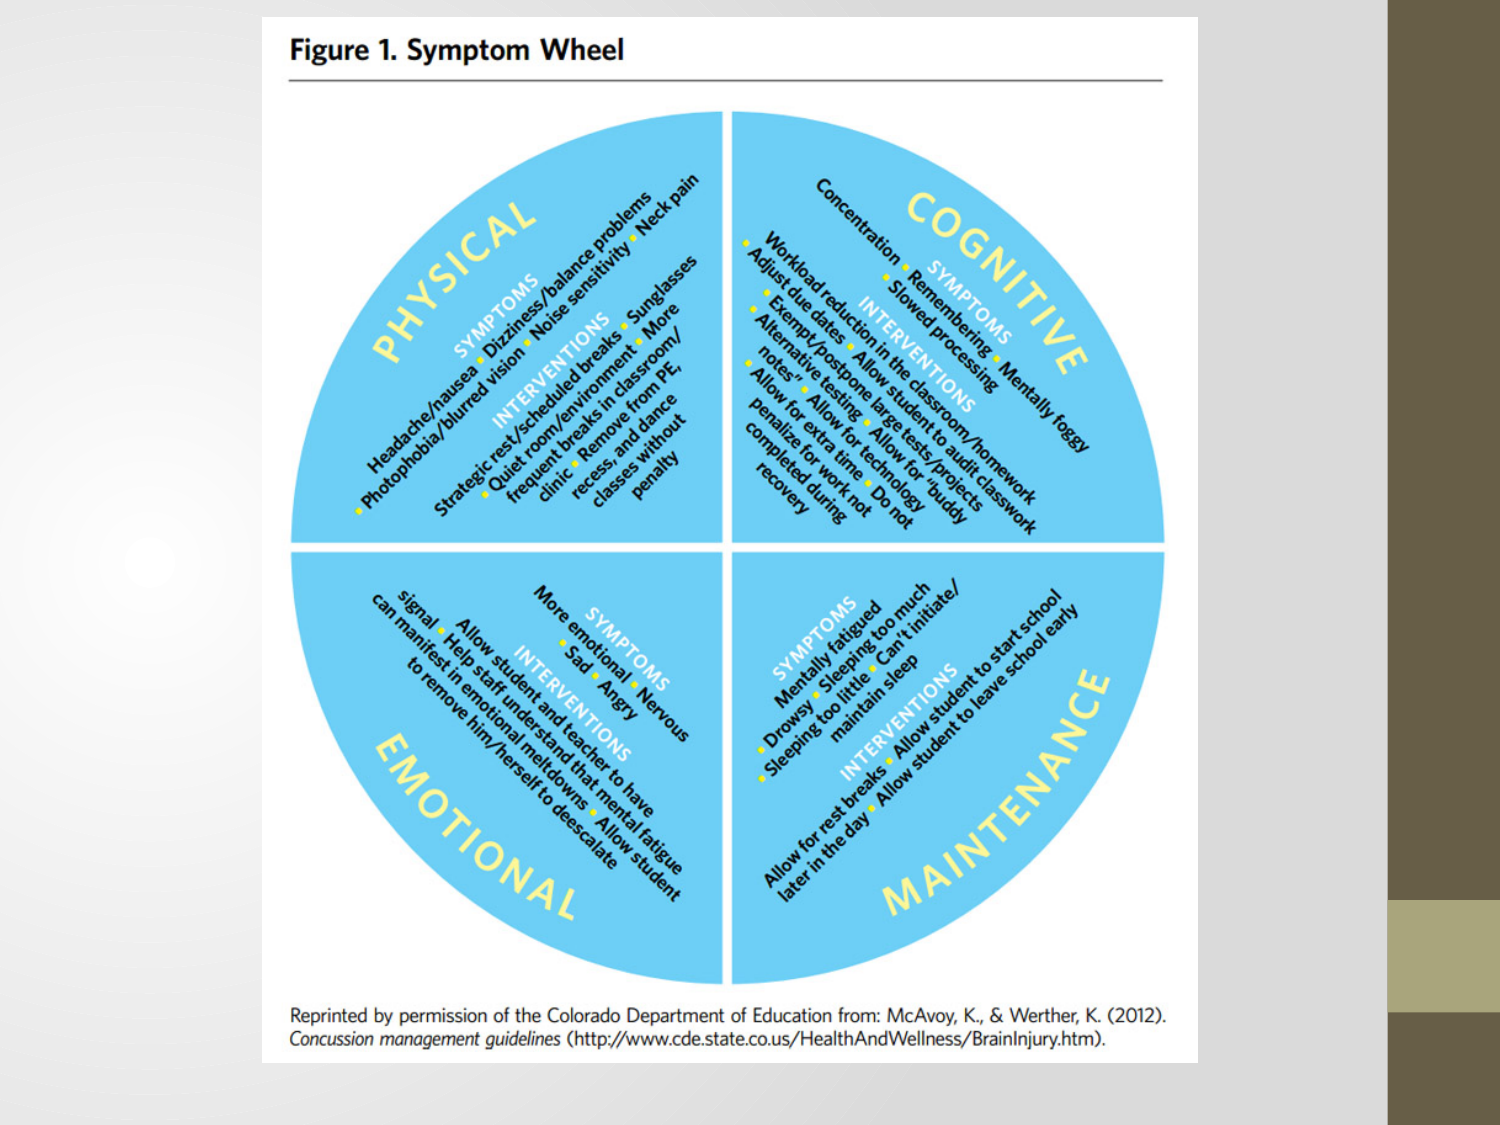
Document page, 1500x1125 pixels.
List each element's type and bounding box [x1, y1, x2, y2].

picture [261, 17, 1198, 1063]
